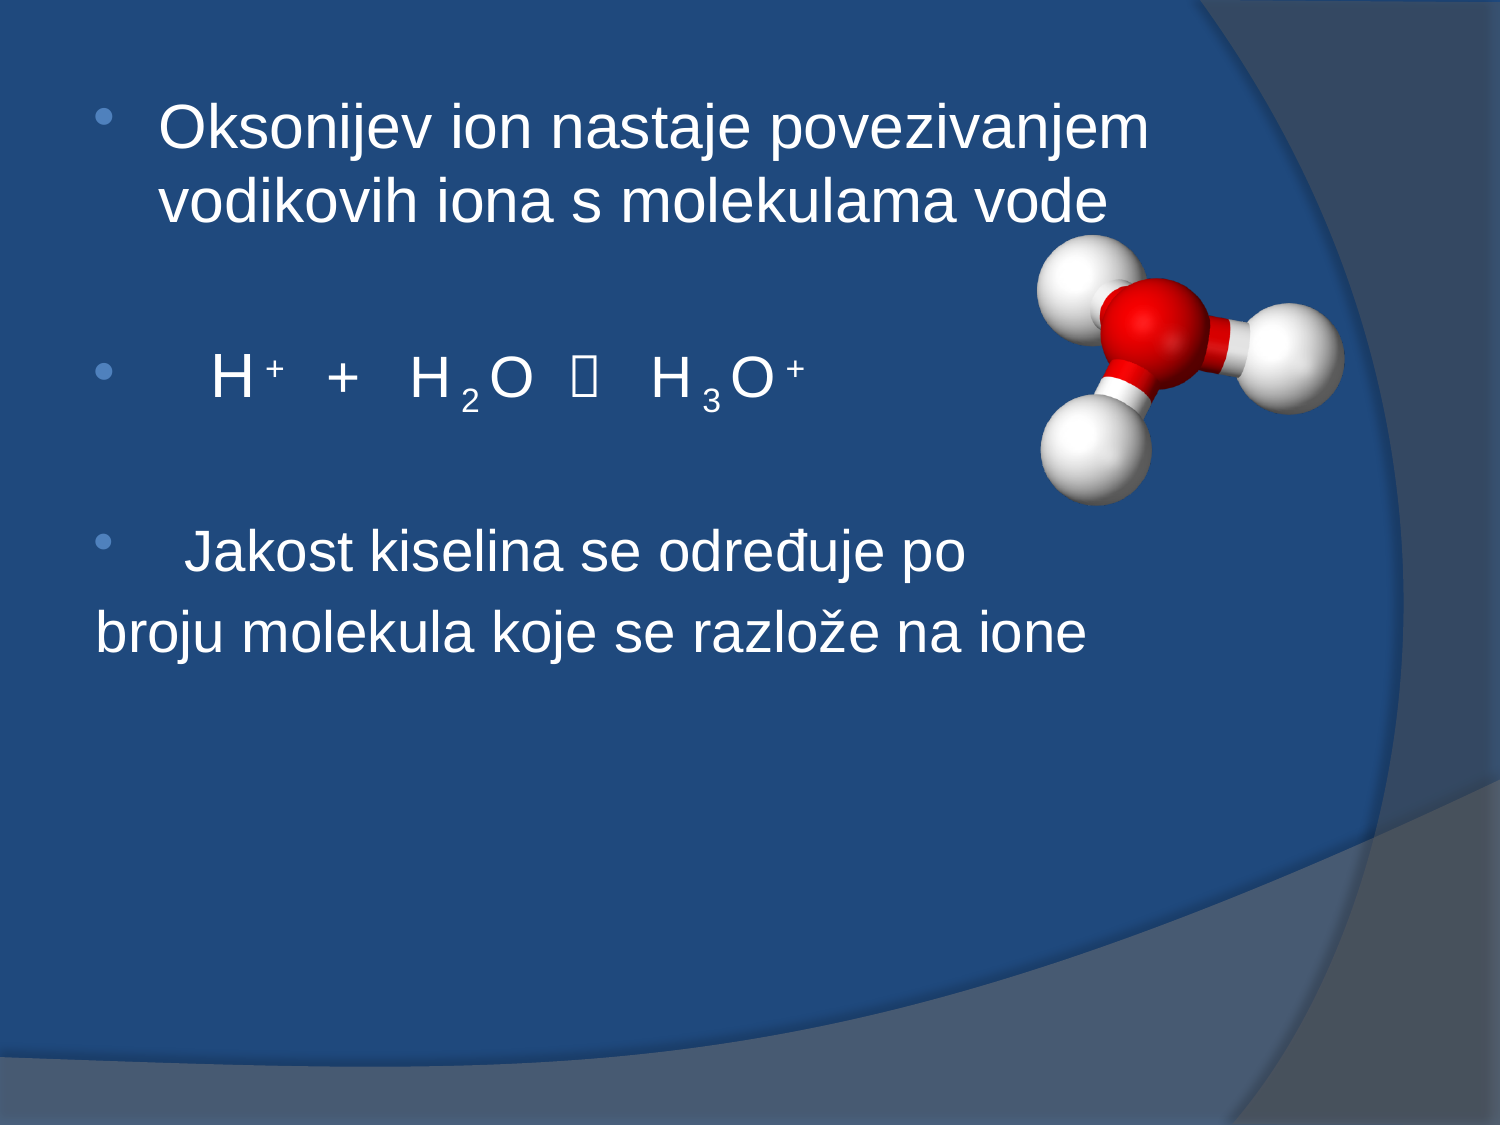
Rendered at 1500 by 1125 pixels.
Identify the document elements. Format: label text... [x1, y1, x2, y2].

picture [1021, 219, 1360, 521]
list Oksonijev ion nastaje povezivanjem vodikovih iona s molekulama vode H + + H 2 O  H 3 O + Jakost kiselina se određuje po broju molekula koje se razlože na ione [75, 78, 1300, 1005]
